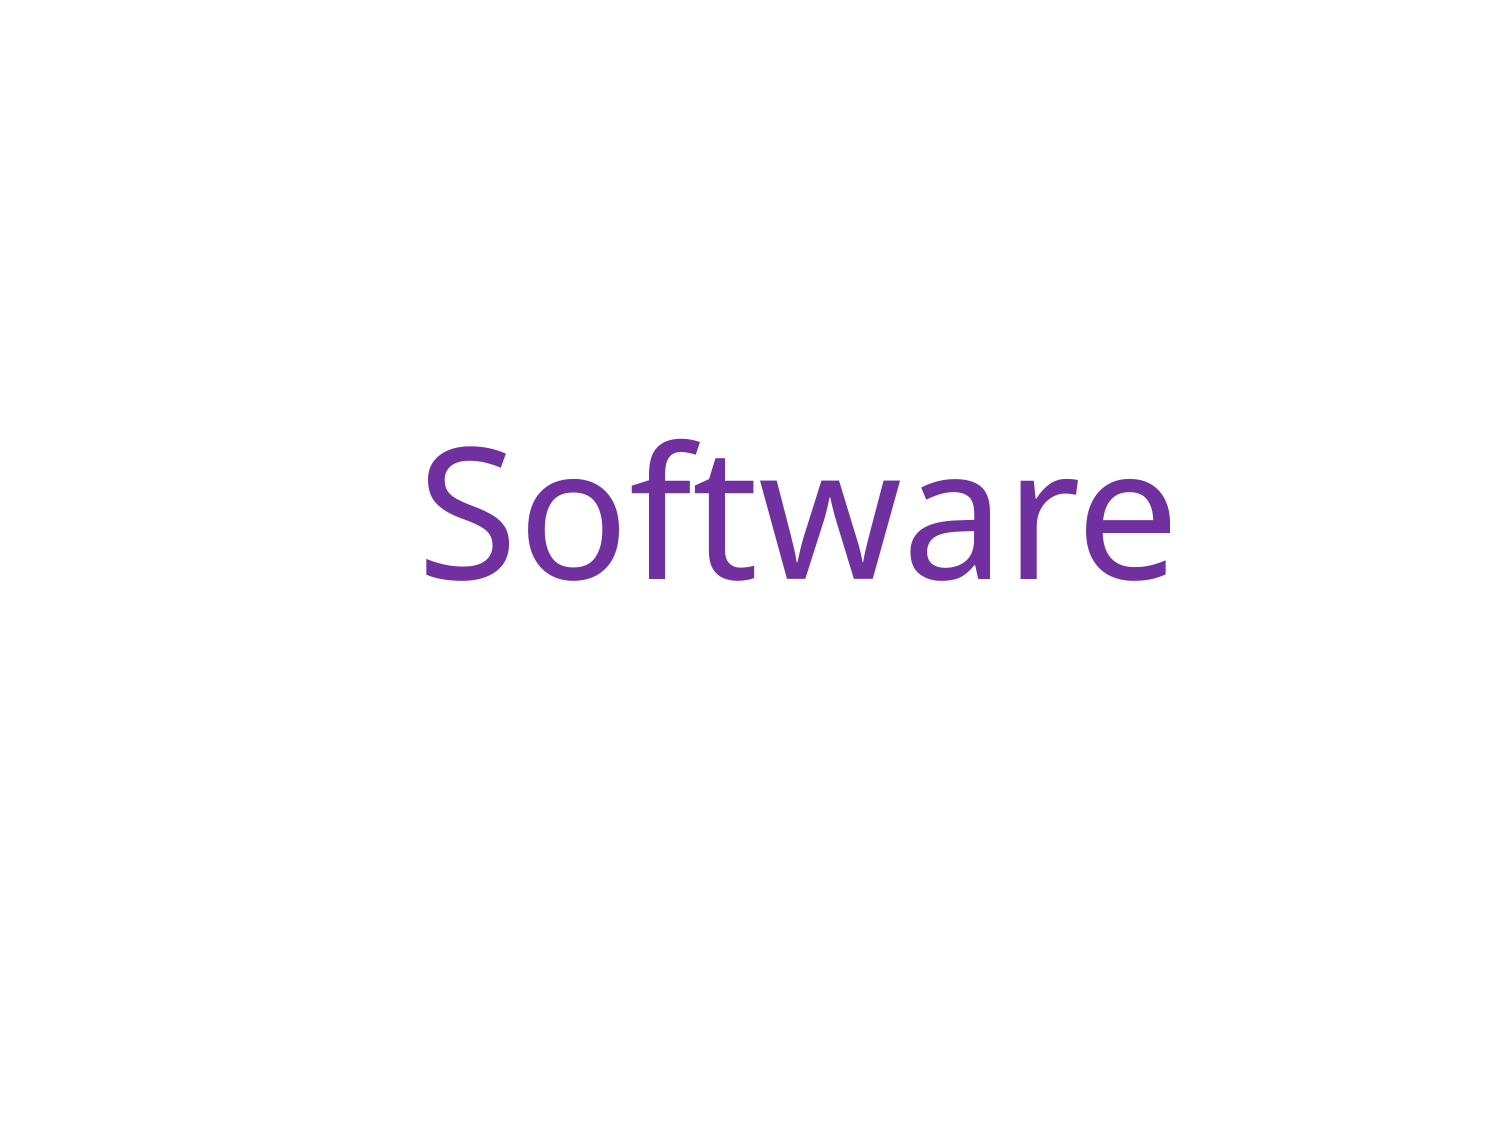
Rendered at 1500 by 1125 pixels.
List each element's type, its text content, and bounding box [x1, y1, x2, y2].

title Software [128, 304, 1470, 708]
